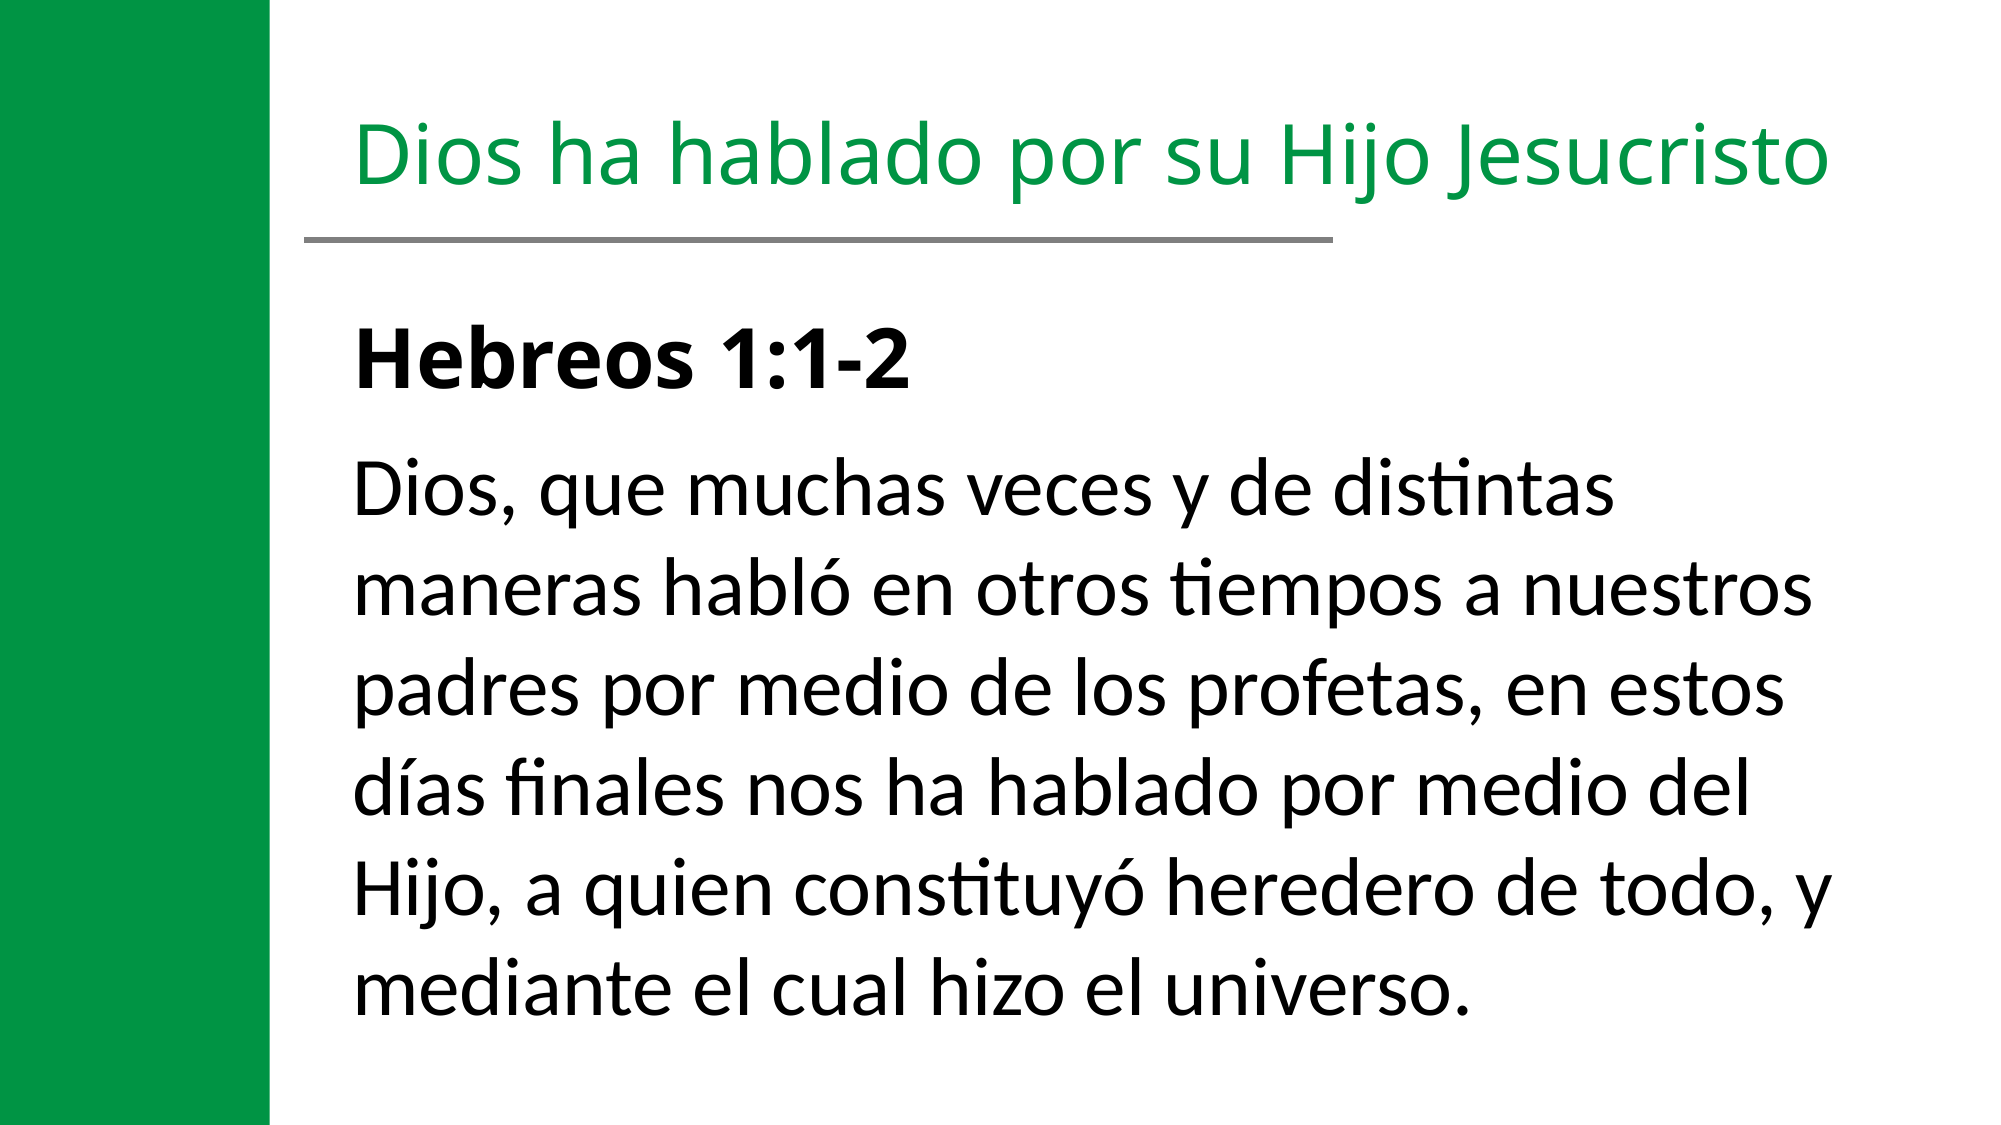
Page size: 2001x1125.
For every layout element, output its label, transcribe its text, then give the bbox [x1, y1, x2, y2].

text_box Dios, que muchas veces y de distintas maneras habló en otros tiempos a nuestros padres por medio de los profetas, en estos días finales nos ha hablado por medio del Hijo, a quien constituyó heredero de todo, y mediante el cual hizo el universo. [337, 424, 1920, 1040]
text_box Hebreos 1:1-2 [337, 297, 1850, 413]
text_box [0, 0, 270, 1125]
text_box Dios ha hablado por su Hijo Jesucristo [337, 93, 2000, 209]
